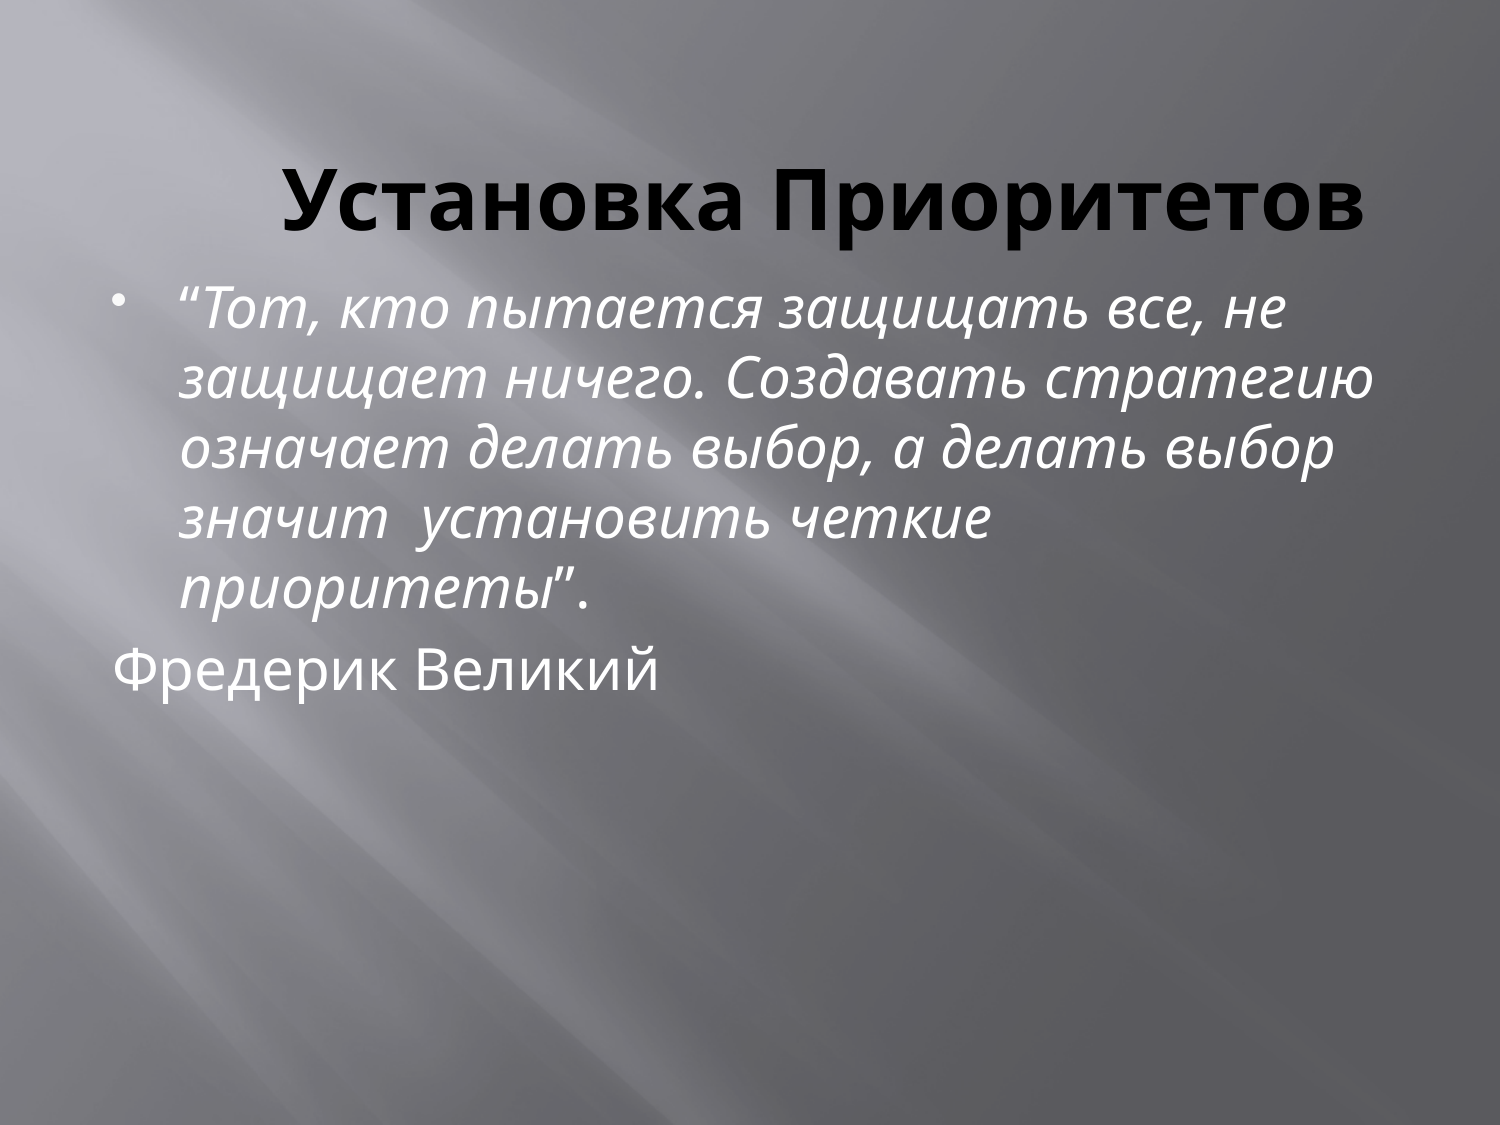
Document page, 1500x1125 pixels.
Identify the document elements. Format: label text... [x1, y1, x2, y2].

title Установка Приоритетов [187, 133, 1463, 259]
list “Тот, кто пытается защищать все, не защищает ничего. Создавать стратегию означает делать выбор, а делать выбор значит установить четкие приоритеты”. Фредерик Великий [74, 262, 1426, 1036]
